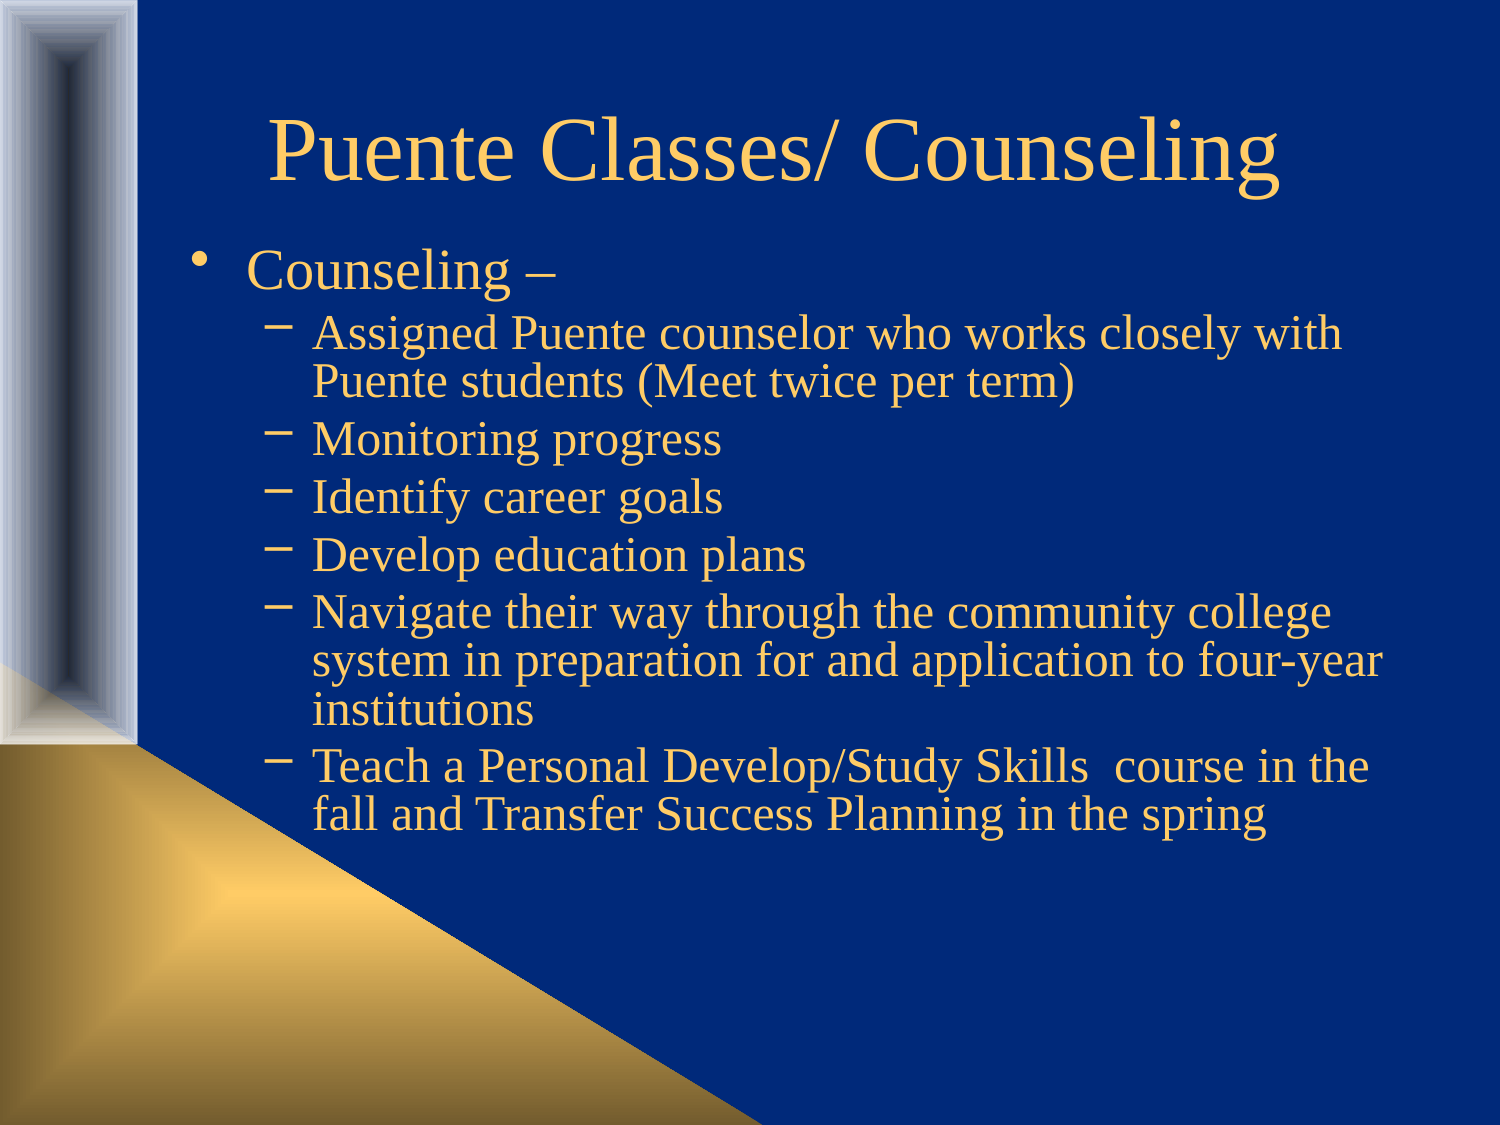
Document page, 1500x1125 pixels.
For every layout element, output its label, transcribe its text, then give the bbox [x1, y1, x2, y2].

list Counseling – Assigned Puente counselor who works closely with Puente students (Meet twice per term) Monitoring progress Identify career goals Develop education plans Navigate their way through the community college system in preparation for and application to four-year institutions Teach a Personal Develop/Study Skills course in the fall and Transfer Success Planning in the spring [174, 237, 1451, 951]
title Puente Classes/ Counseling [137, 49, 1413, 238]
